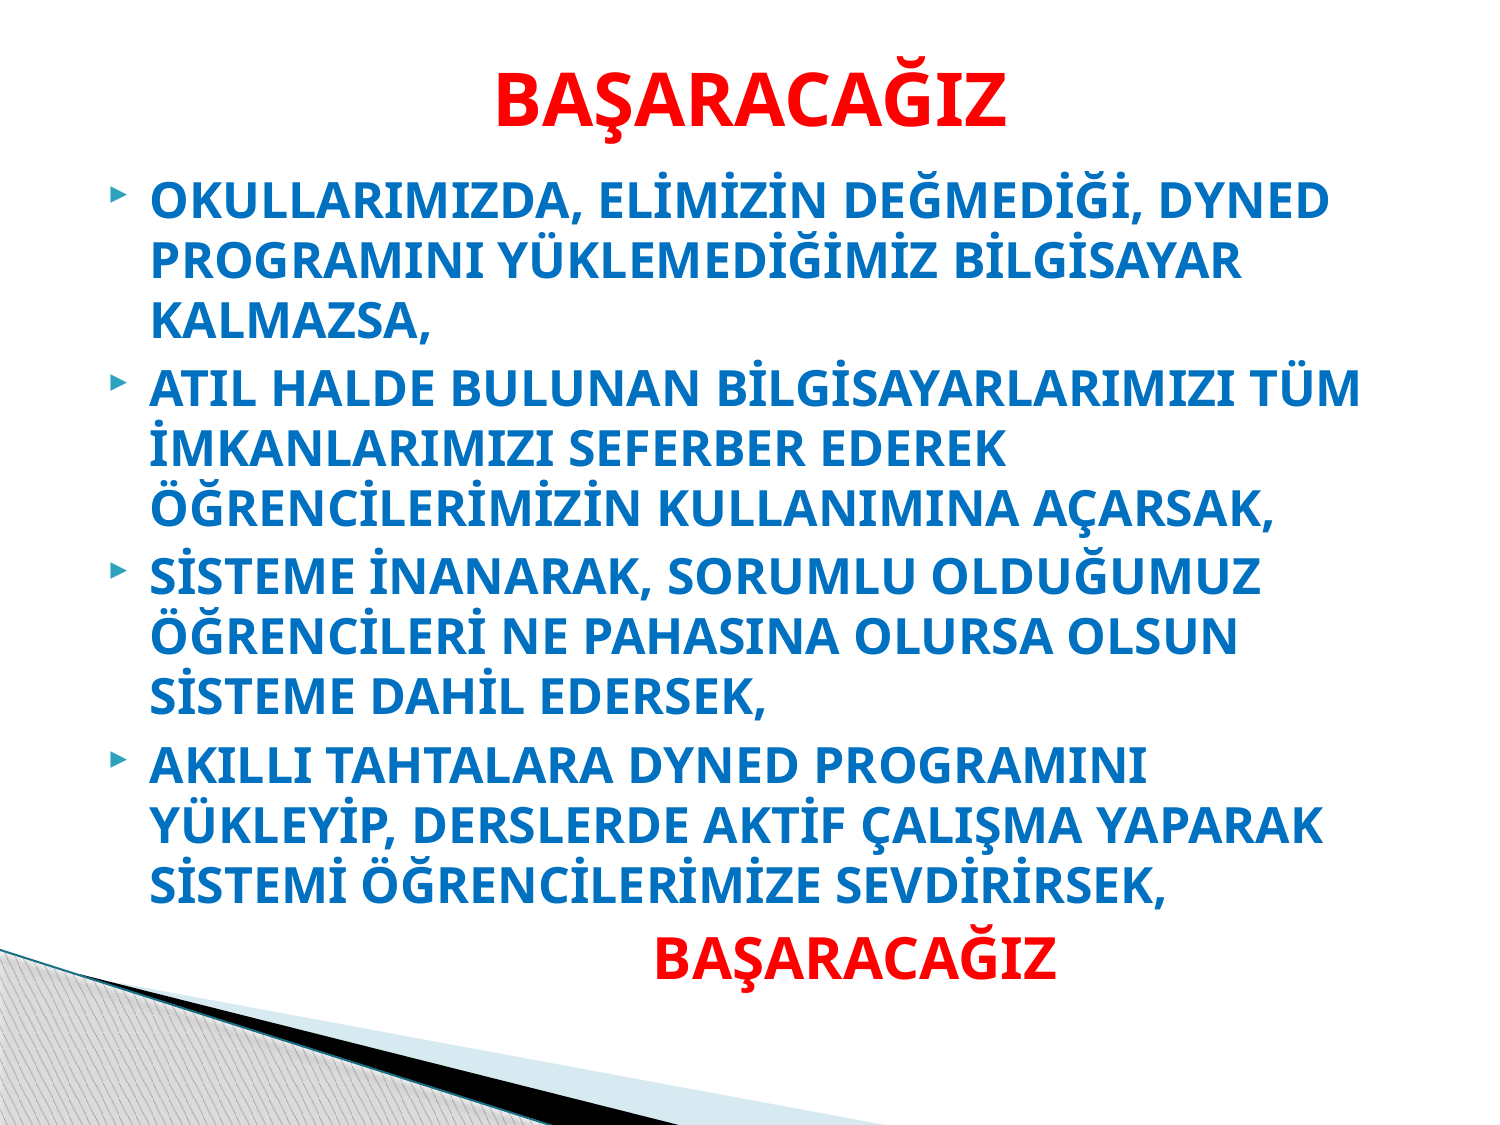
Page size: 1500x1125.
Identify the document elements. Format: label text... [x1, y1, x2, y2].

title BAŞARACAĞIZ [75, 45, 1425, 149]
list OKULLARIMIZDA, ELİMİZİN DEĞMEDİĞİ, DYNED PROGRAMINI YÜKLEMEDİĞİMİZ BİLGİSAYAR KALMAZSA, ATIL HALDE BULUNAN BİLGİSAYARLARIMIZI TÜM İMKANLARIMIZI SEFERBER EDEREK ÖĞRENCİLERİMİZİN KULLANIMINA AÇARSAK, SİSTEME İNANARAK, SORUMLU OLDUĞUMUZ ÖĞRENCİLERİ NE PAHASINA OLURSA OLSUN SİSTEME DAHİL EDERSEK, AKILLI TAHTALARA DYNED PROGRAMINI YÜKLEYİP, DERSLERDE AKTİF ÇALIŞMA YAPARAK SİSTEMİ ÖĞRENCİLERİMİZE SEVDİRİRSEK, BAŞARACAĞIZ [75, 160, 1425, 1125]
